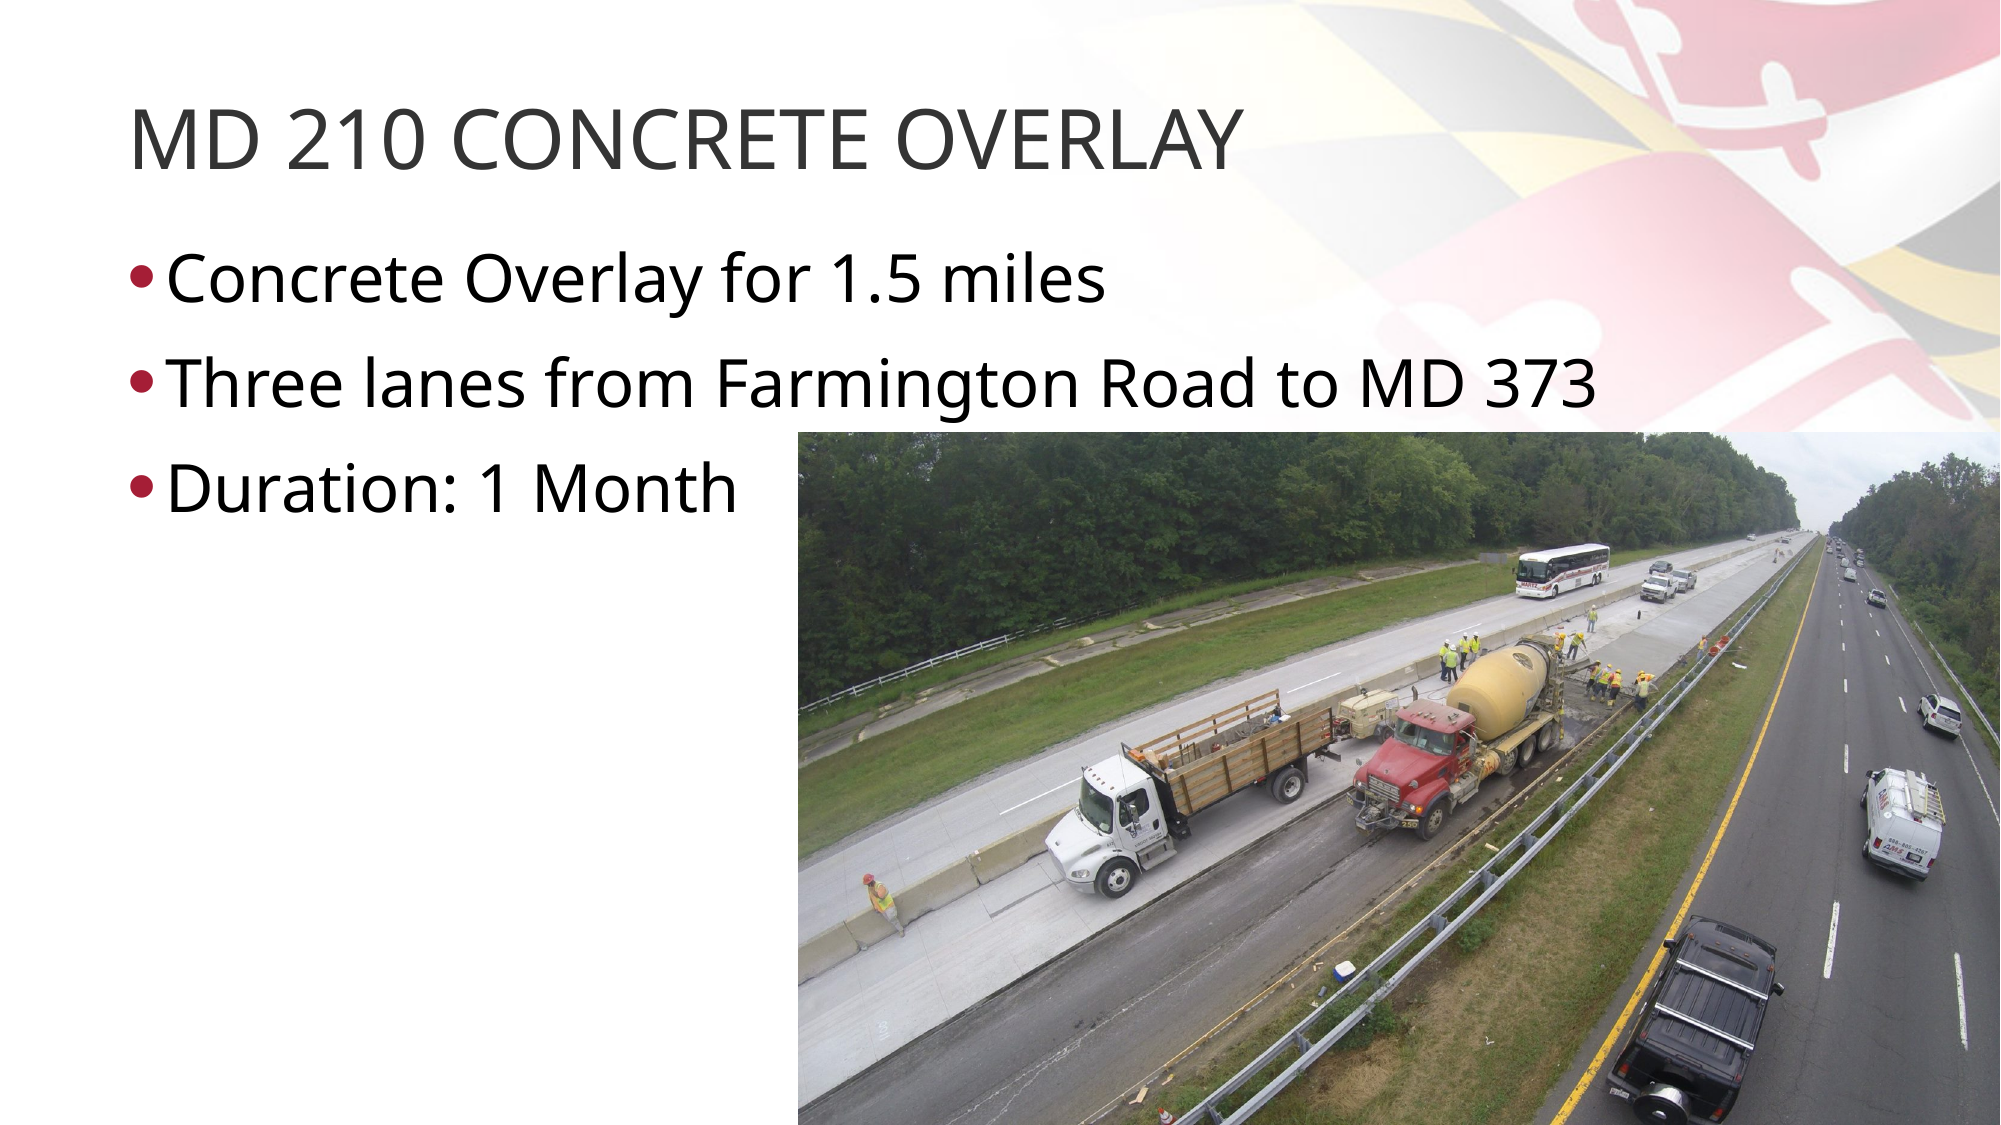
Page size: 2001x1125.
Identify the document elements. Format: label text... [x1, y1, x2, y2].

list Concrete Overlay for 1.5 miles Three lanes from Farmington Road to MD 373 Duration: 1 Month [112, 228, 1888, 895]
picture [0, 0, 2001, 1125]
title MD 210 Concrete overlay [112, 90, 1525, 205]
